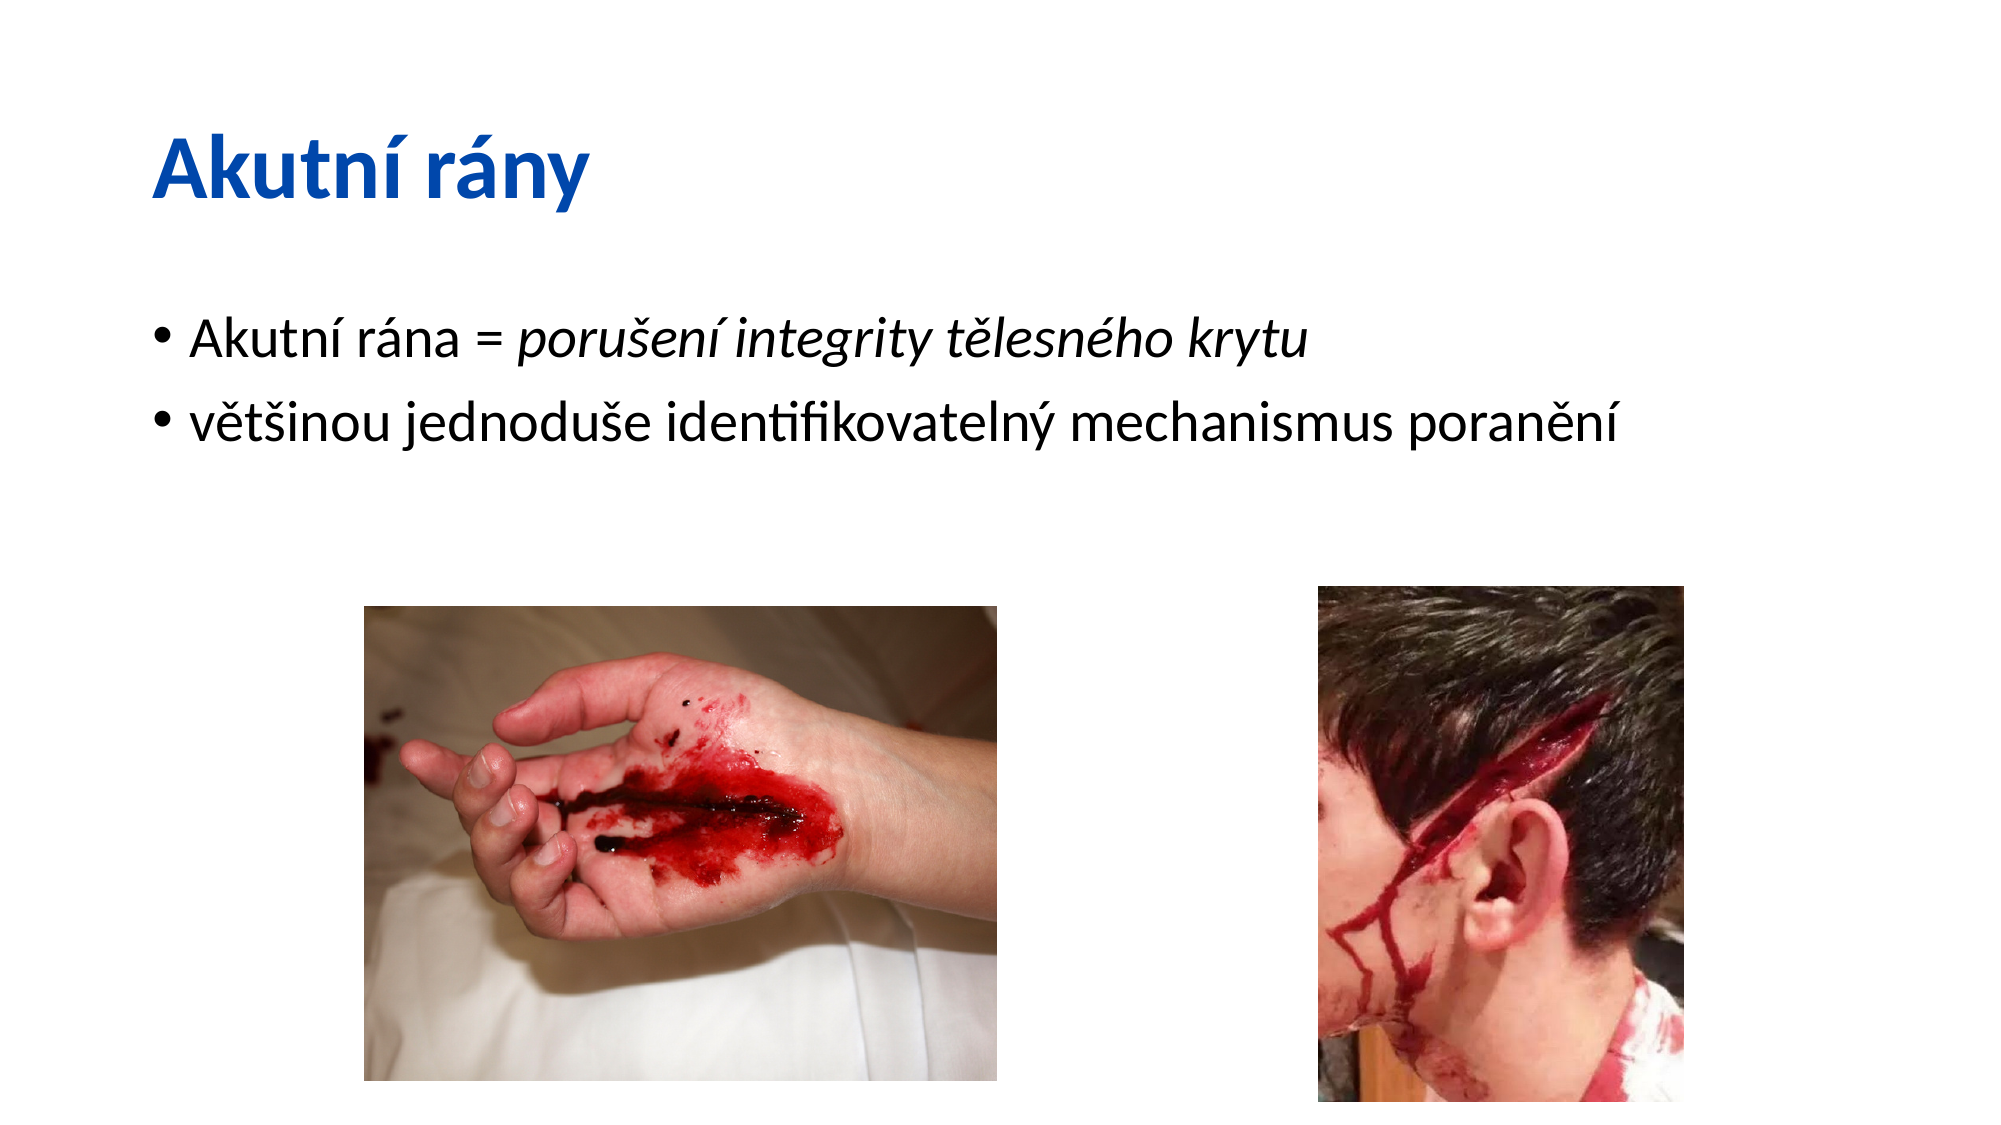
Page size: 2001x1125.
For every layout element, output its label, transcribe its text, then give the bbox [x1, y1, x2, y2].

list Akutní rána = porušení integrity tělesného krytu většinou jednoduše identifikovatelný mechanismus poranění [137, 299, 1863, 1014]
picture [1318, 586, 1684, 1102]
picture [364, 606, 997, 1081]
title Akutní rány [137, 59, 1863, 278]
